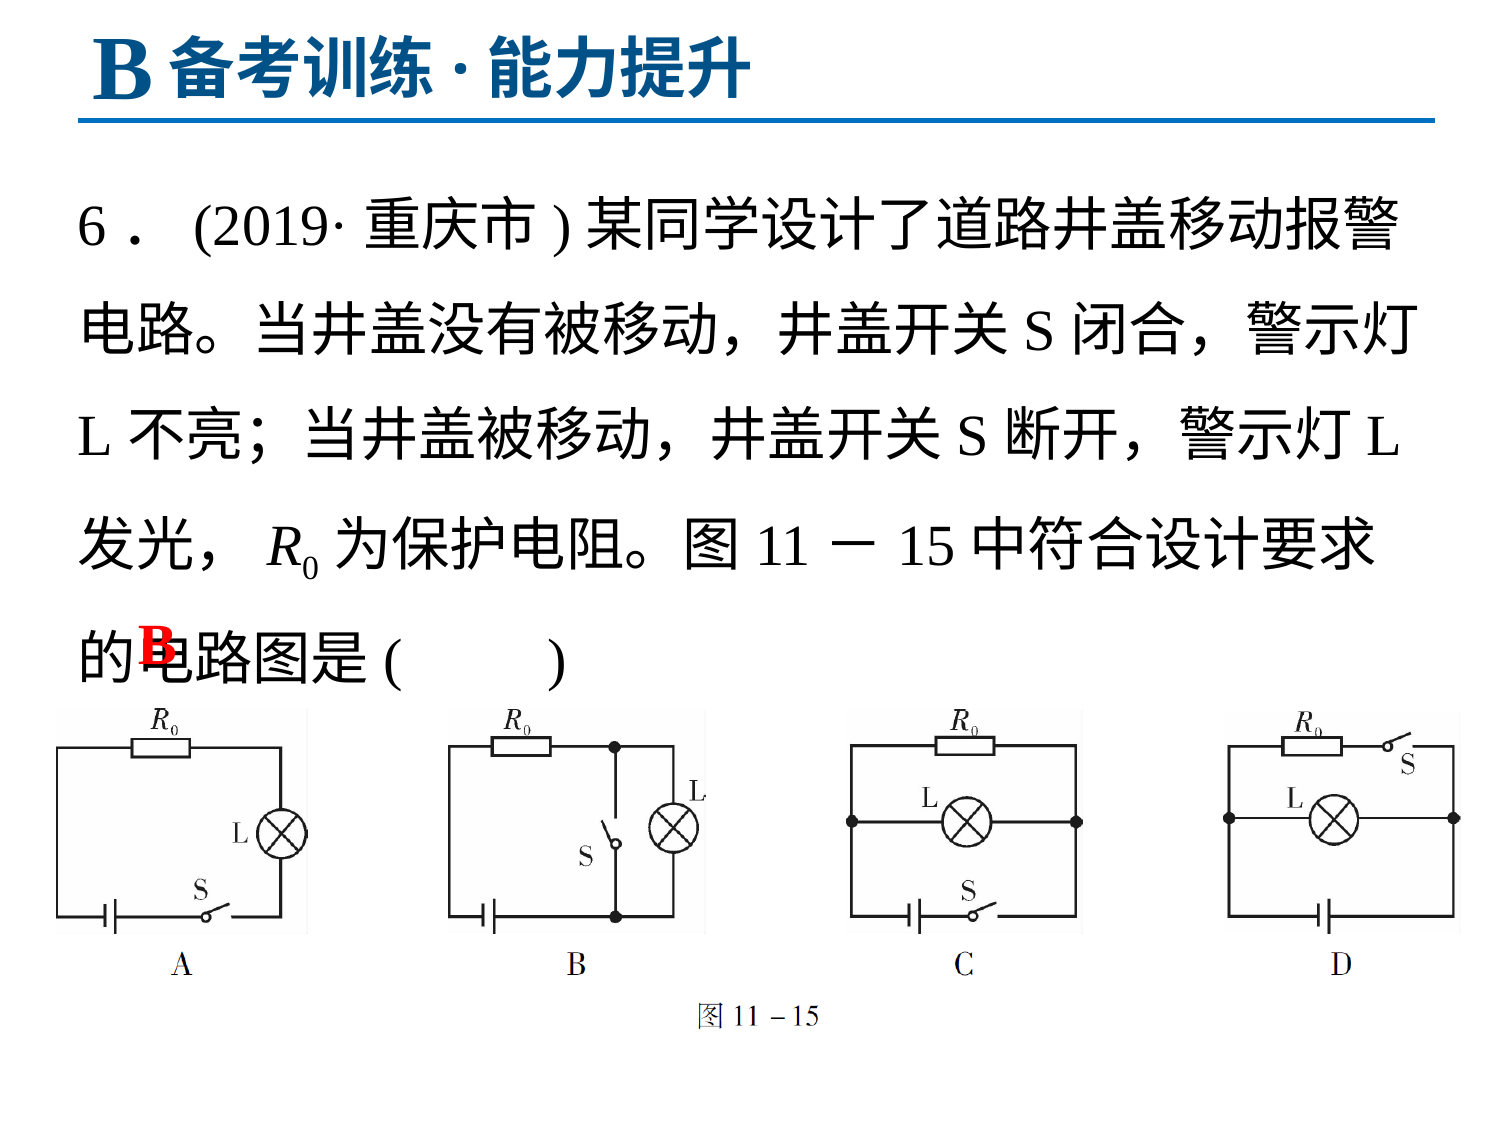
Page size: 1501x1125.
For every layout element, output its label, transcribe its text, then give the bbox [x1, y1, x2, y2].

text_box 6．(2019·重庆市)某同学设计了道路井盖移动报警电路。当井盖没有被移动，井盖开关S闭合，警示灯L不亮；当井盖被移动，井盖开关S断开，警示灯L发光，R0为保护电阻。图11－15中符合设计要求的电路图是( ) [77, 144, 1436, 699]
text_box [77, 0, 1436, 126]
text_box B [123, 598, 192, 684]
picture [49, 700, 1465, 1037]
